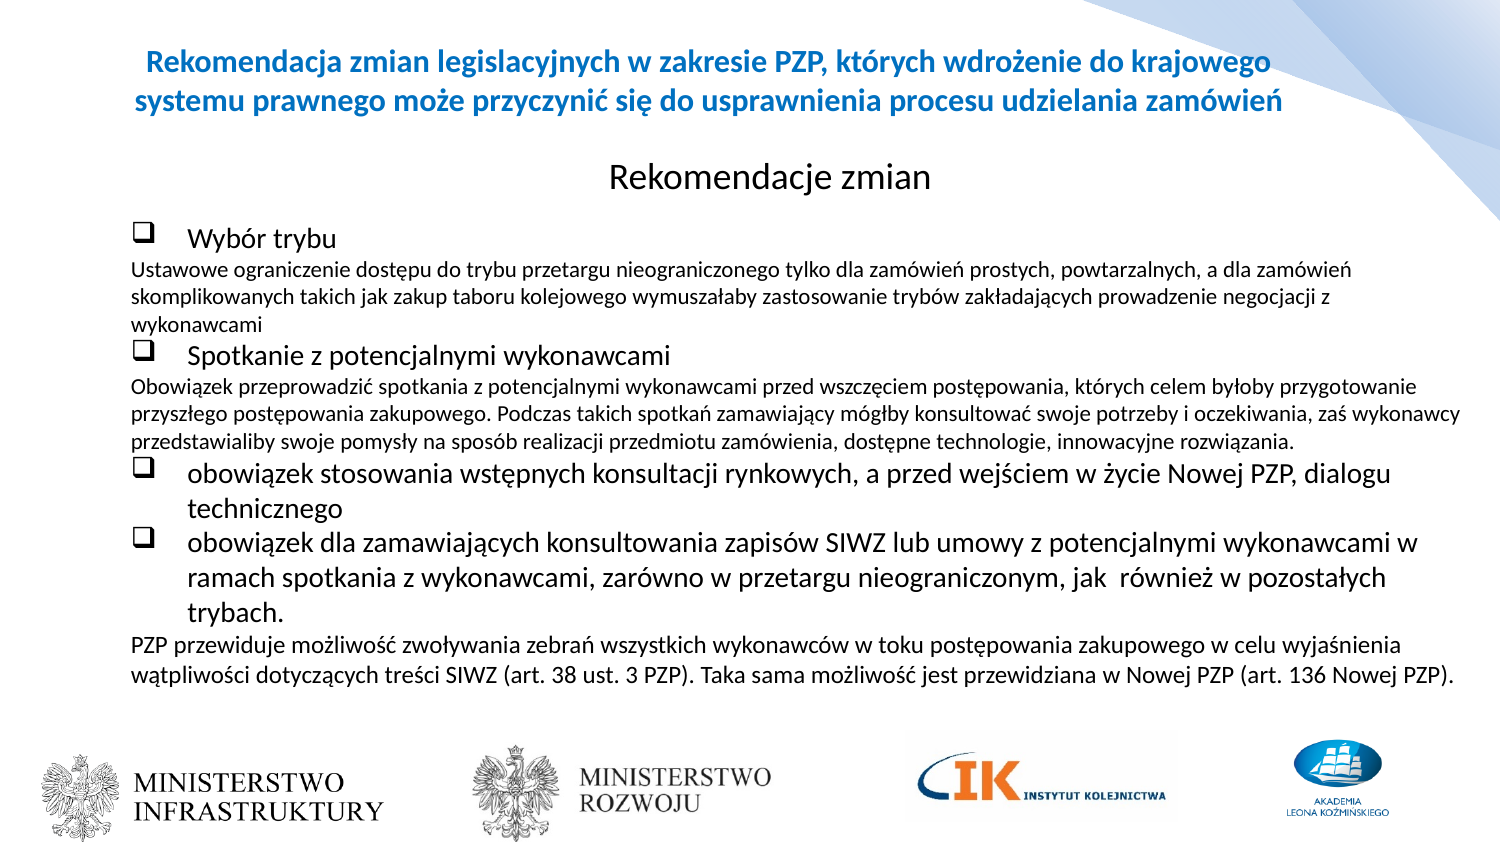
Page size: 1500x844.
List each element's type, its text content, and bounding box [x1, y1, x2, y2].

text_box Rekomendacja zmian legislacyjnych w zakresie PZP, których wdrożenie do krajowego systemu prawnego może przyczynić się do usprawnienia procesu udzielania zamówień [112, 32, 1306, 104]
picture [470, 742, 774, 842]
text_box Wybór trybu Ustawowe ograniczenie dostępu do trybu przetargu nieograniczonego tylko dla zamówień prostych, powtarzalnych, a dla zamówień skomplikowanych takich jak zakup taboru kolejowego wymuszałaby zastosowanie trybów zakładających prowadzenie negocjacji z wykonawcami Spotkanie z potencjalnymi wykonawcami Obowiązek przeprowadzić spotkania z potencjalnymi wykonawcami przed wszczęciem postępowania, których celem byłoby przygotowanie przyszłego postępowania zakupowego. Podczas takich spotkań zamawiający mógłby konsultować swoje potrzeby i oczekiwania, zaś wykonawcy przedstawialiby swoje pomysły na sposób realizacji przedmiotu zamówienia, dostępne technologie, innowacyjne rozwiązania. obowiązek stosowania wstępnych konsultacji rynkowych, a przed wejściem w życie Nowej PZP, dialogu technicznego obowiązek dla zamawiających konsultowania zapisów SIWZ lub umowy z potencjalnymi wykonawcami w ramach spotkania z wykonawcami, zarówno w przetargu nieograniczonym, jak również w pozostałych trybach. PZP przewiduje możliwość zwoływania zebrań wszystkich wykonawców w toku postępowania zakupowego w celu wyjaśnienia wątpliwości dotyczących treści SIWZ (art. 38 ust. 3 PZP). Taka sama możliwość jest przewidziana w Nowej PZP (art. 136 Nowej PZP). [41, 211, 1483, 696]
picture [40, 754, 384, 842]
text_box [1078, 0, 1385, 104]
text_box Rekomendacje zmian [95, 104, 1446, 211]
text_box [905, 723, 1403, 833]
text_box [1289, 0, 1500, 223]
